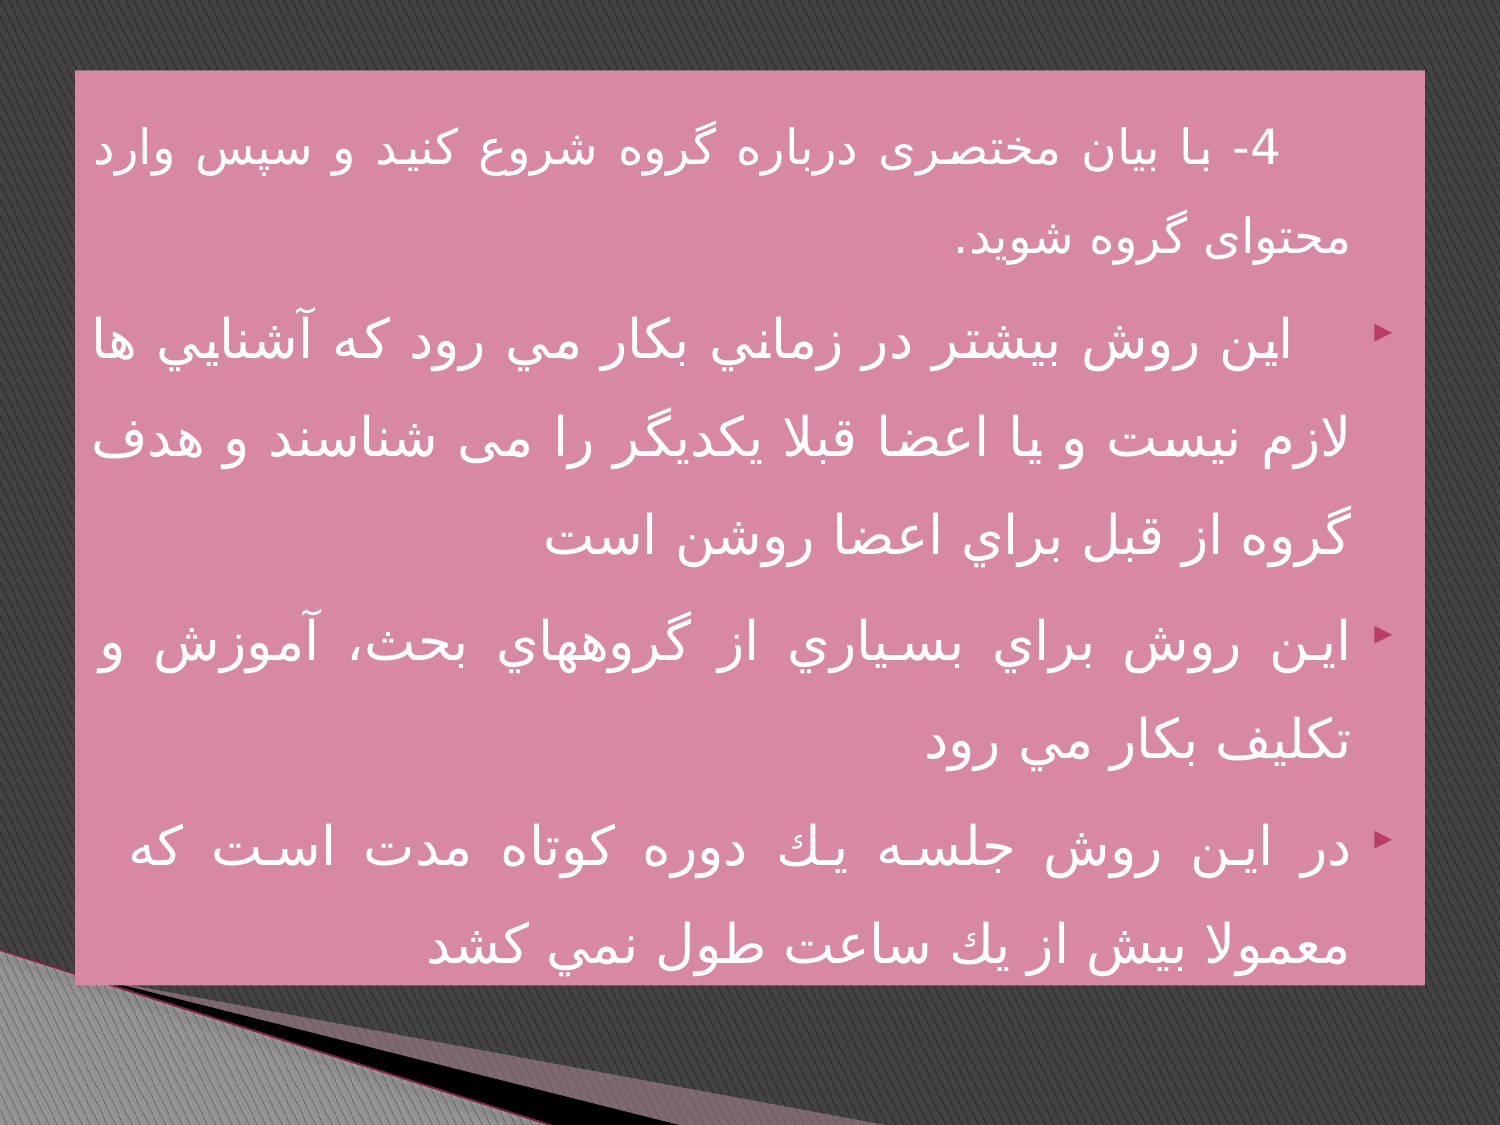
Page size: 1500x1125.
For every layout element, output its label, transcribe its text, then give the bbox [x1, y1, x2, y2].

list 4- با بیان مختصری درباره گروه شروع کنید و سپس وارد محتوای گروه شوید. این روش بیشتر در زماني بكار مي رود كه آشنايي ها لازم نيست و يا اعضا قبلا یکدیگر را می شناسند و هدف گروه از قبل براي اعضا روشن است اين روش براي بسياري از گروههاي بحث، آموزش و تكليف بكار مي رود در این روش جلسه يك دوره كوتاه مدت است كه معمولا بيش از يك ساعت طول نمي كشد [75, 70, 1425, 986]
